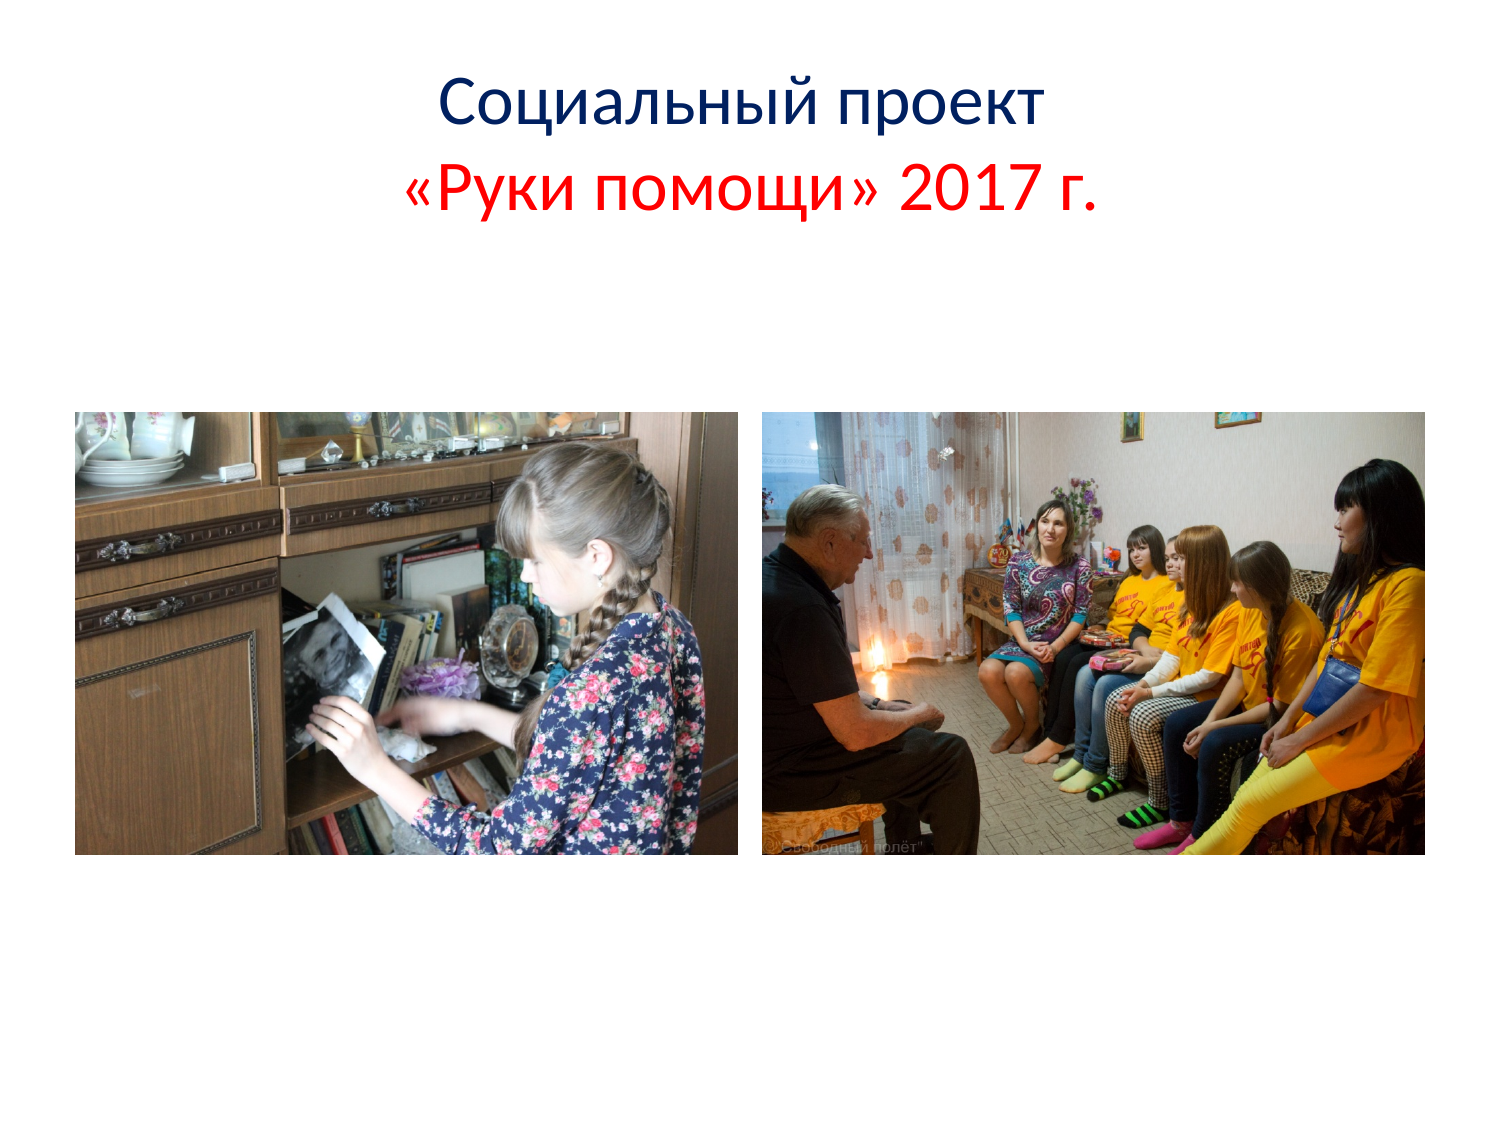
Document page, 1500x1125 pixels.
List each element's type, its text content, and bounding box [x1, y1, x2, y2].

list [762, 412, 1426, 855]
title Социальный проект «Руки помощи» 2017 г. [75, 45, 1425, 233]
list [74, 412, 738, 855]
